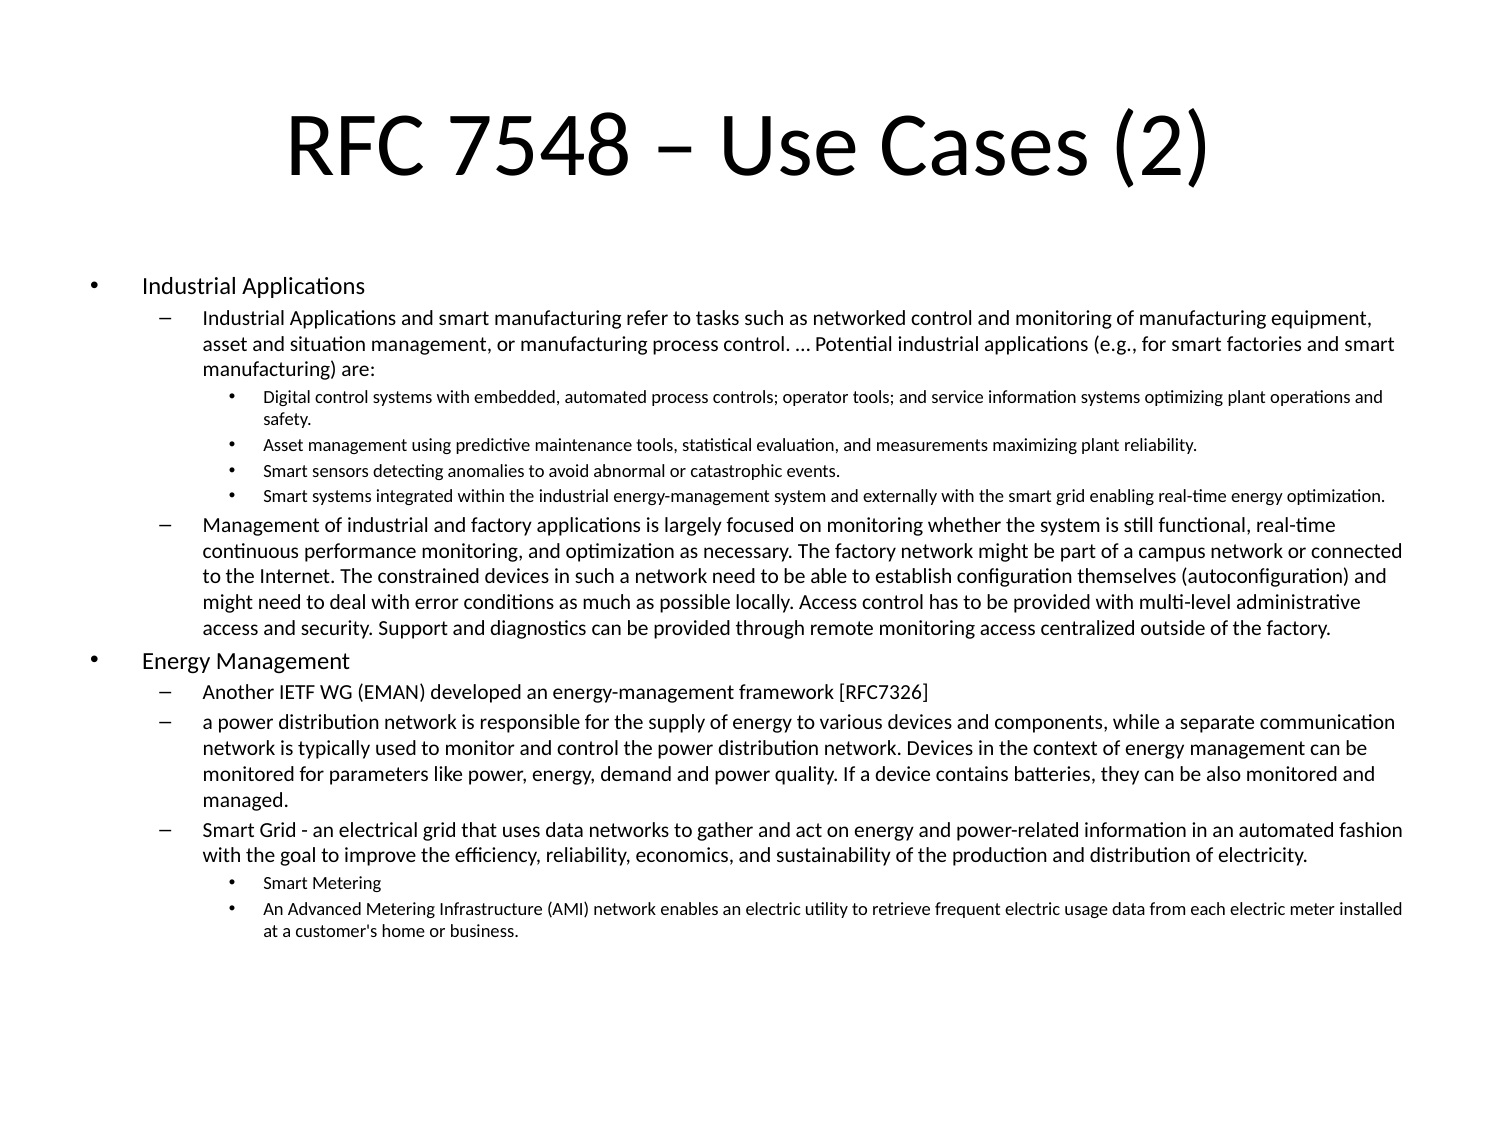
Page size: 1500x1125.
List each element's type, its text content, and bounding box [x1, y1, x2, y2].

title RFC 7548 – Use Cases (2) [75, 45, 1425, 233]
list Industrial Applications Industrial Applications and smart manufacturing refer to tasks such as networked control and monitoring of manufacturing equipment, asset and situation management, or manufacturing process control. … Potential industrial applications (e.g., for smart factories and smart manufacturing) are: Digital control systems with embedded, automated process controls; operator tools; and service information systems optimizing plant operations and safety. Asset management using predictive maintenance tools, statistical evaluation, and measurements maximizing plant reliability. Smart sensors detecting anomalies to avoid abnormal or catastrophic events. Smart systems integrated within the industrial energy-management system and externally with the smart grid enabling real-time energy optimization. Management of industrial and factory applications is largely focused on monitoring whether the system is still functional, real-time continuous performance monitoring, and optimization as necessary. The factory network might be part of a campus network or connected to the Internet. The constrained devices in such a network need to be able to establish configuration themselves (autoconfiguration) and might need to deal with error conditions as much as possible locally. Access control has to be provided with multi-level administrative access and security. Support and diagnostics can be provided through remote monitoring access centralized outside of the factory. Energy Management Another IETF WG (EMAN) developed an energy-management framework [RFC7326] a power distribution network is responsible for the supply of energy to various devices and components, while a separate communication network is typically used to monitor and control the power distribution network. Devices in the context of energy management can be monitored for parameters like power, energy, demand and power quality. If a device contains batteries, they can be also monitored and managed. Smart Grid - an electrical grid that uses data networks to gather and act on energy and power-related information in an automated fashion with the goal to improve the efficiency, reliability, economics, and sustainability of the production and distribution of electricity. Smart Metering An Advanced Metering Infrastructure (AMI) network enables an electric utility to retrieve frequent electric usage data from each electric meter installed at a customer's home or business. [75, 262, 1425, 1005]
